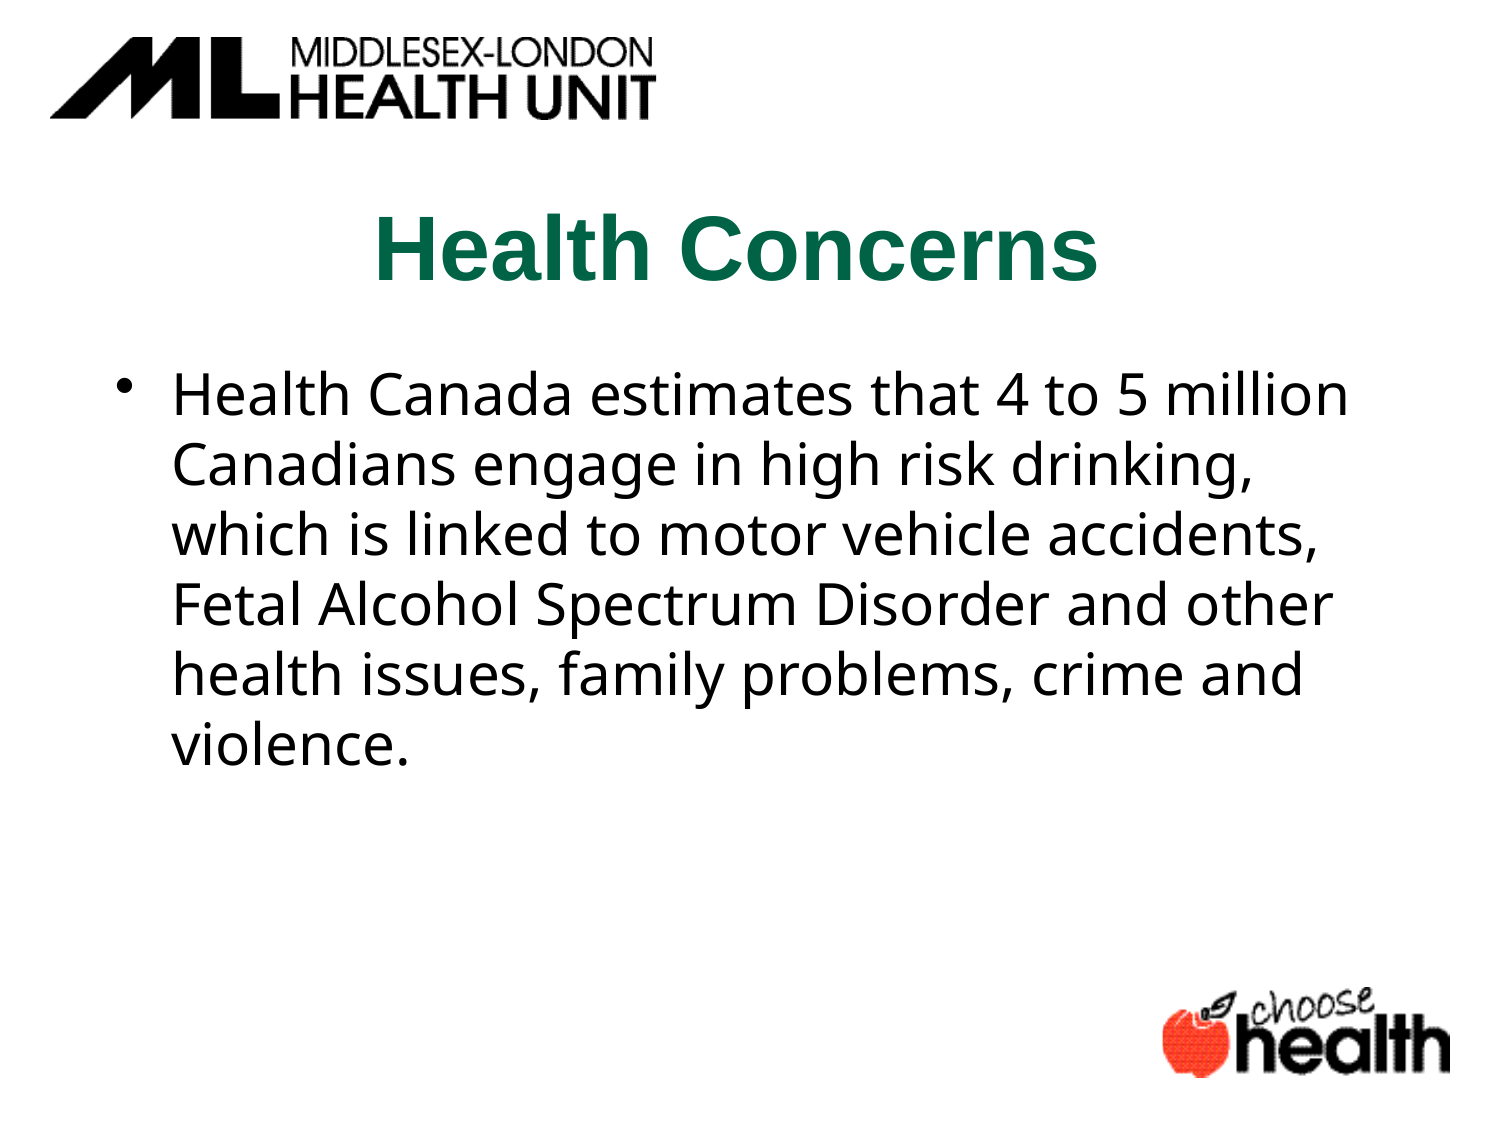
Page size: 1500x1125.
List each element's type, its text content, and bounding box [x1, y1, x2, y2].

list Health Canada estimates that 4 to 5 million Canadians engage in high risk drinking, which is linked to motor vehicle accidents, Fetal Alcohol Spectrum Disorder and other health issues, family problems, crime and violence. [99, 350, 1375, 1000]
title Health Concerns [99, 149, 1375, 338]
